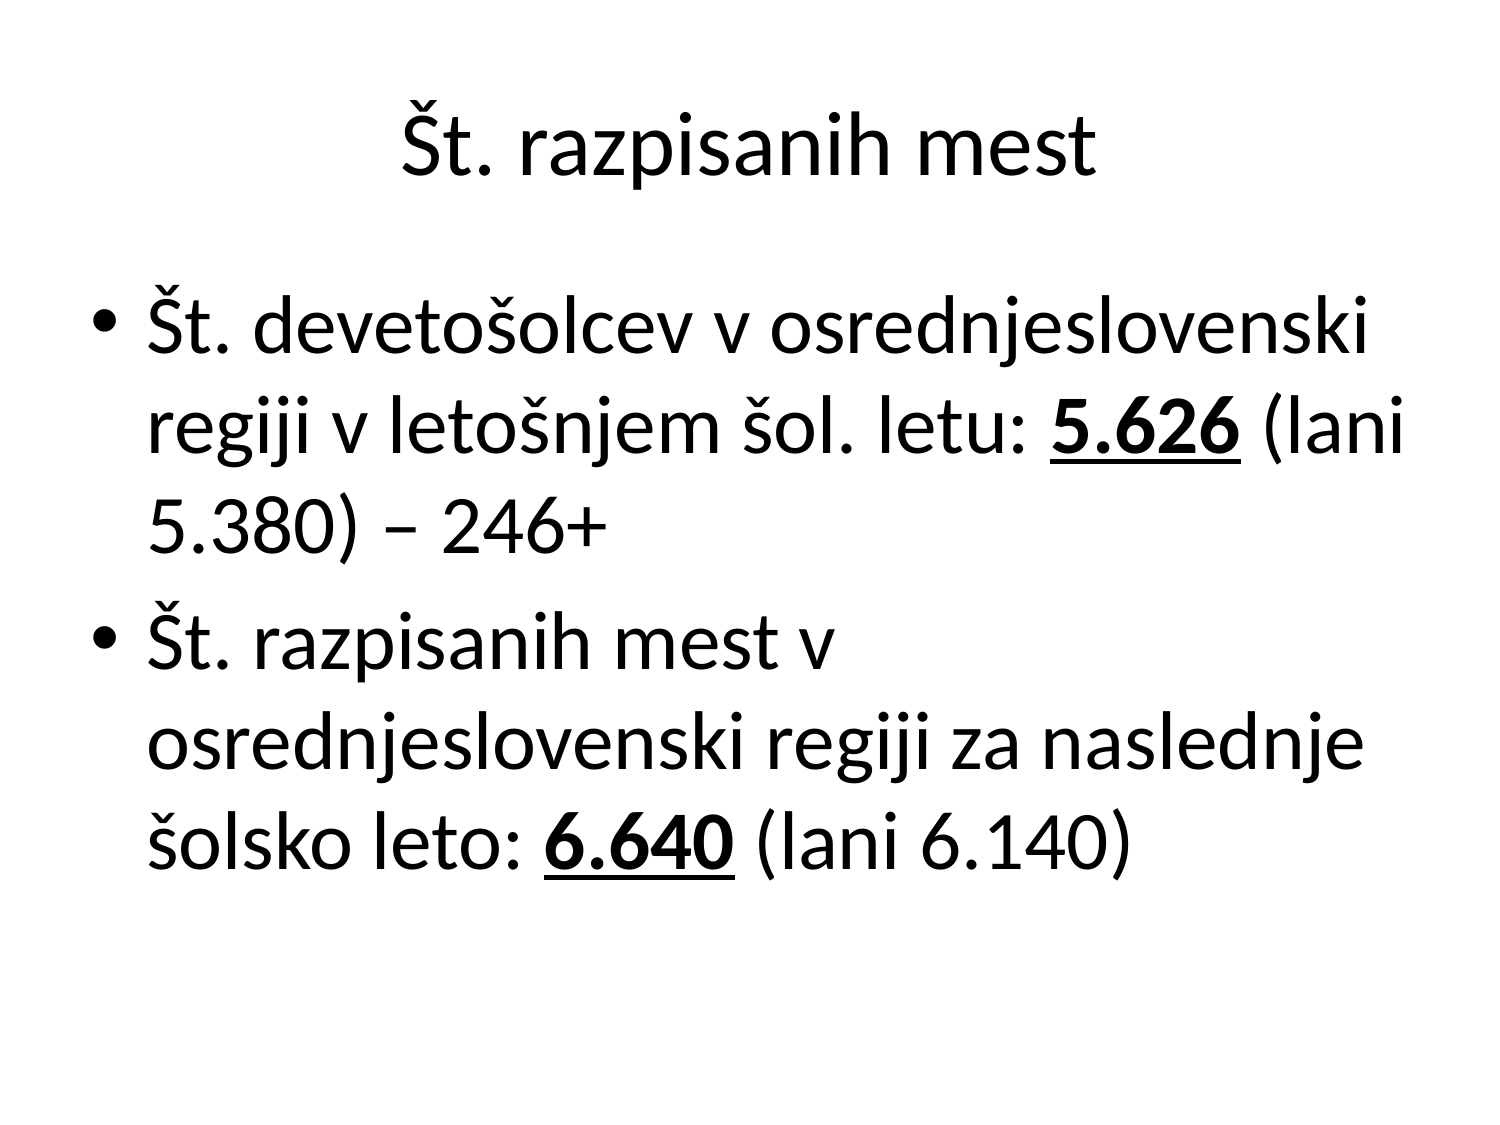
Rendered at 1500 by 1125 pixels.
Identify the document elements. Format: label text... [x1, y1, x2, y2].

list Št. devetošolcev v osrednjeslovenski regiji v letošnjem šol. letu: 5.626 (lani 5.380) – 246+ Št. razpisanih mest v osrednjeslovenski regiji za naslednje šolsko leto: 6.640 (lani 6.140) [75, 262, 1425, 1005]
title Št. razpisanih mest [75, 45, 1425, 233]
